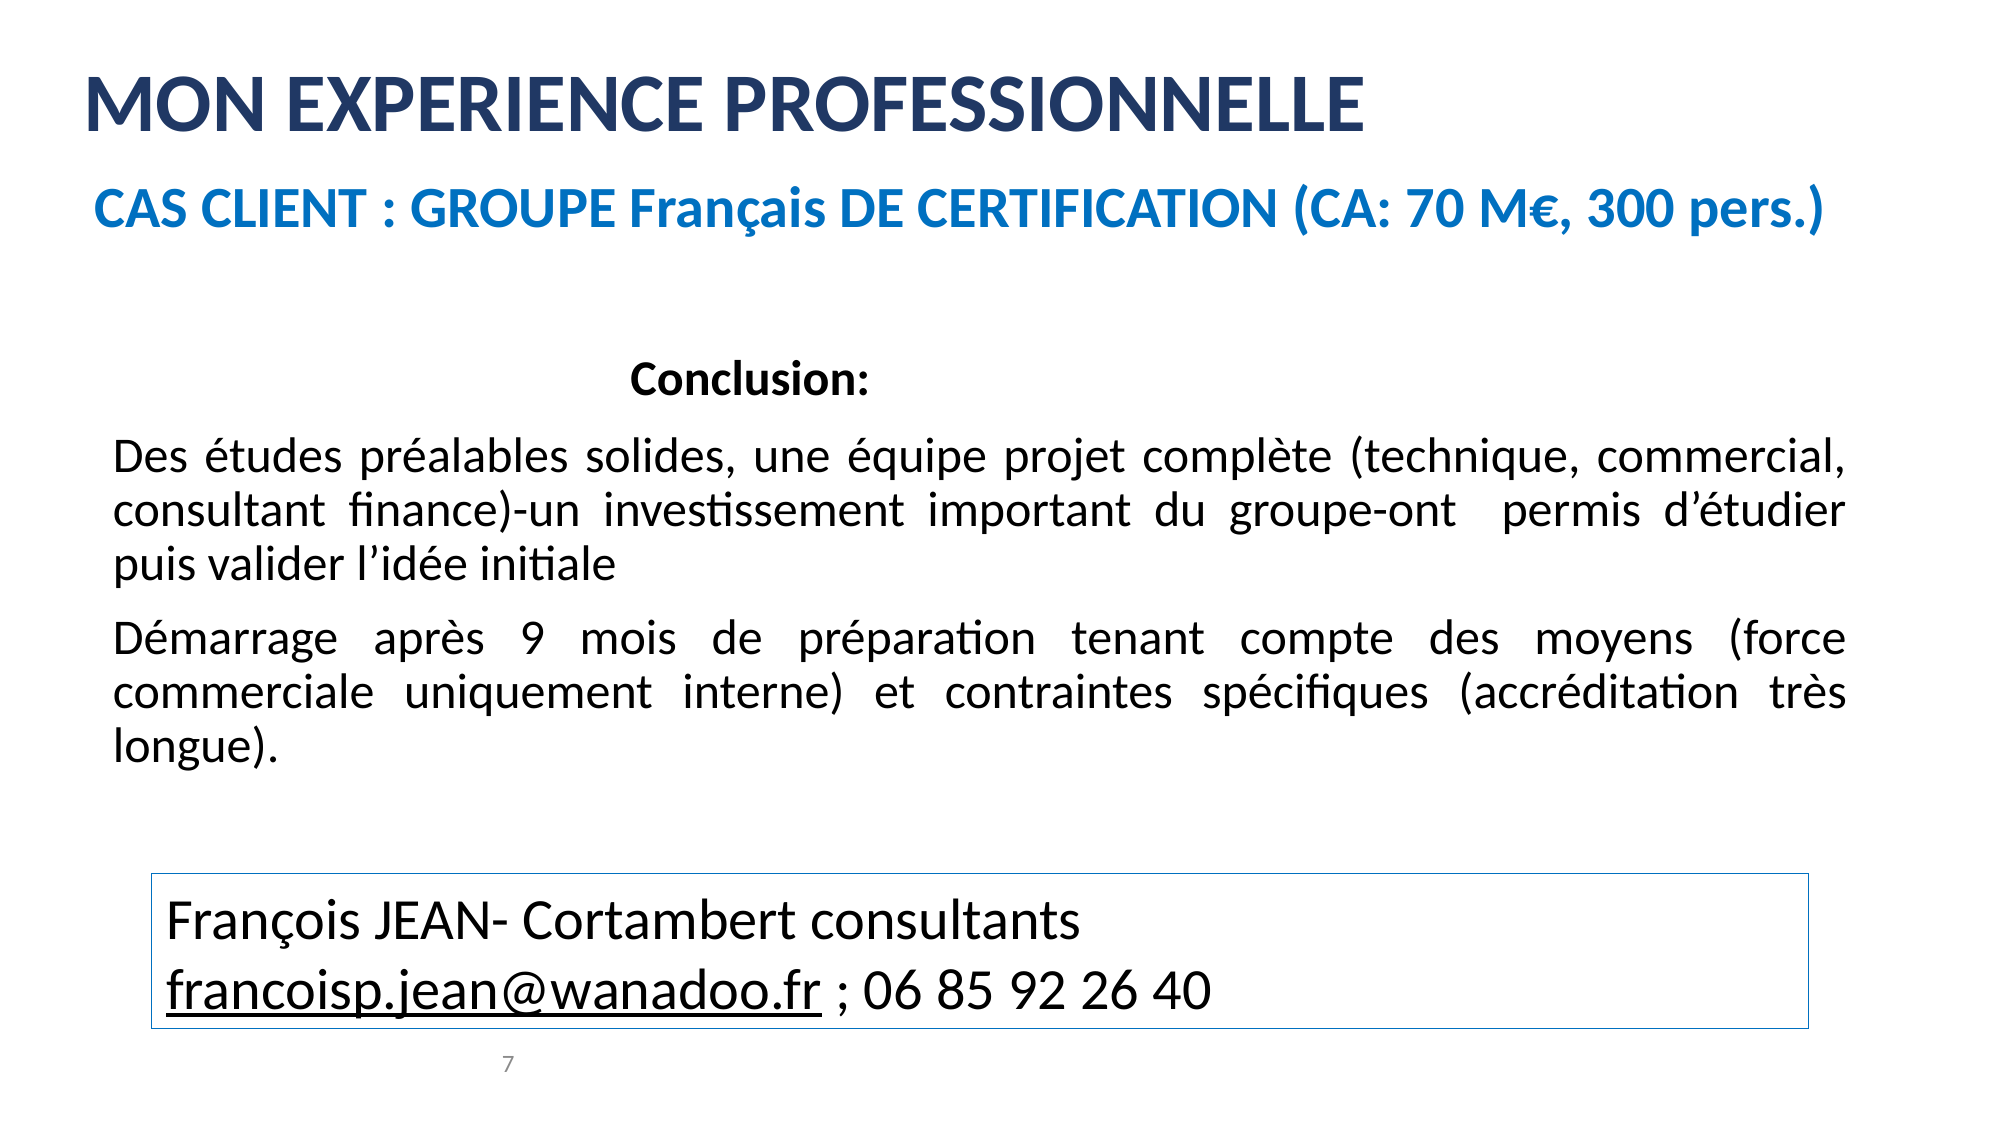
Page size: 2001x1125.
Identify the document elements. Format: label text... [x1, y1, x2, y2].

text_box François JEAN- Cortambert consultants francoisp.jean@wanadoo.fr ; 06 85 92 26 40 [151, 873, 1809, 1029]
list Conclusion: Des études préalables solides, une équipe projet complète (technique, commercial, consultant finance)-un investissement important du groupe-ont permis d’étudier puis valider l’idée initiale Démarrage après 9 mois de préparation tenant compte des moyens (force commerciale uniquement interne) et contraintes spécifiques (accréditation très longue). [97, 277, 1863, 1093]
text_box CAS CLIENT : GROUPE Français DE CERTIFICATION (CA: 70 M€, 300 pers.) [79, 172, 1942, 246]
text_box MON EXPERIENCE PROFESSIONNELLE [68, 40, 1905, 156]
slide_number 7 [79, 1032, 530, 1093]
